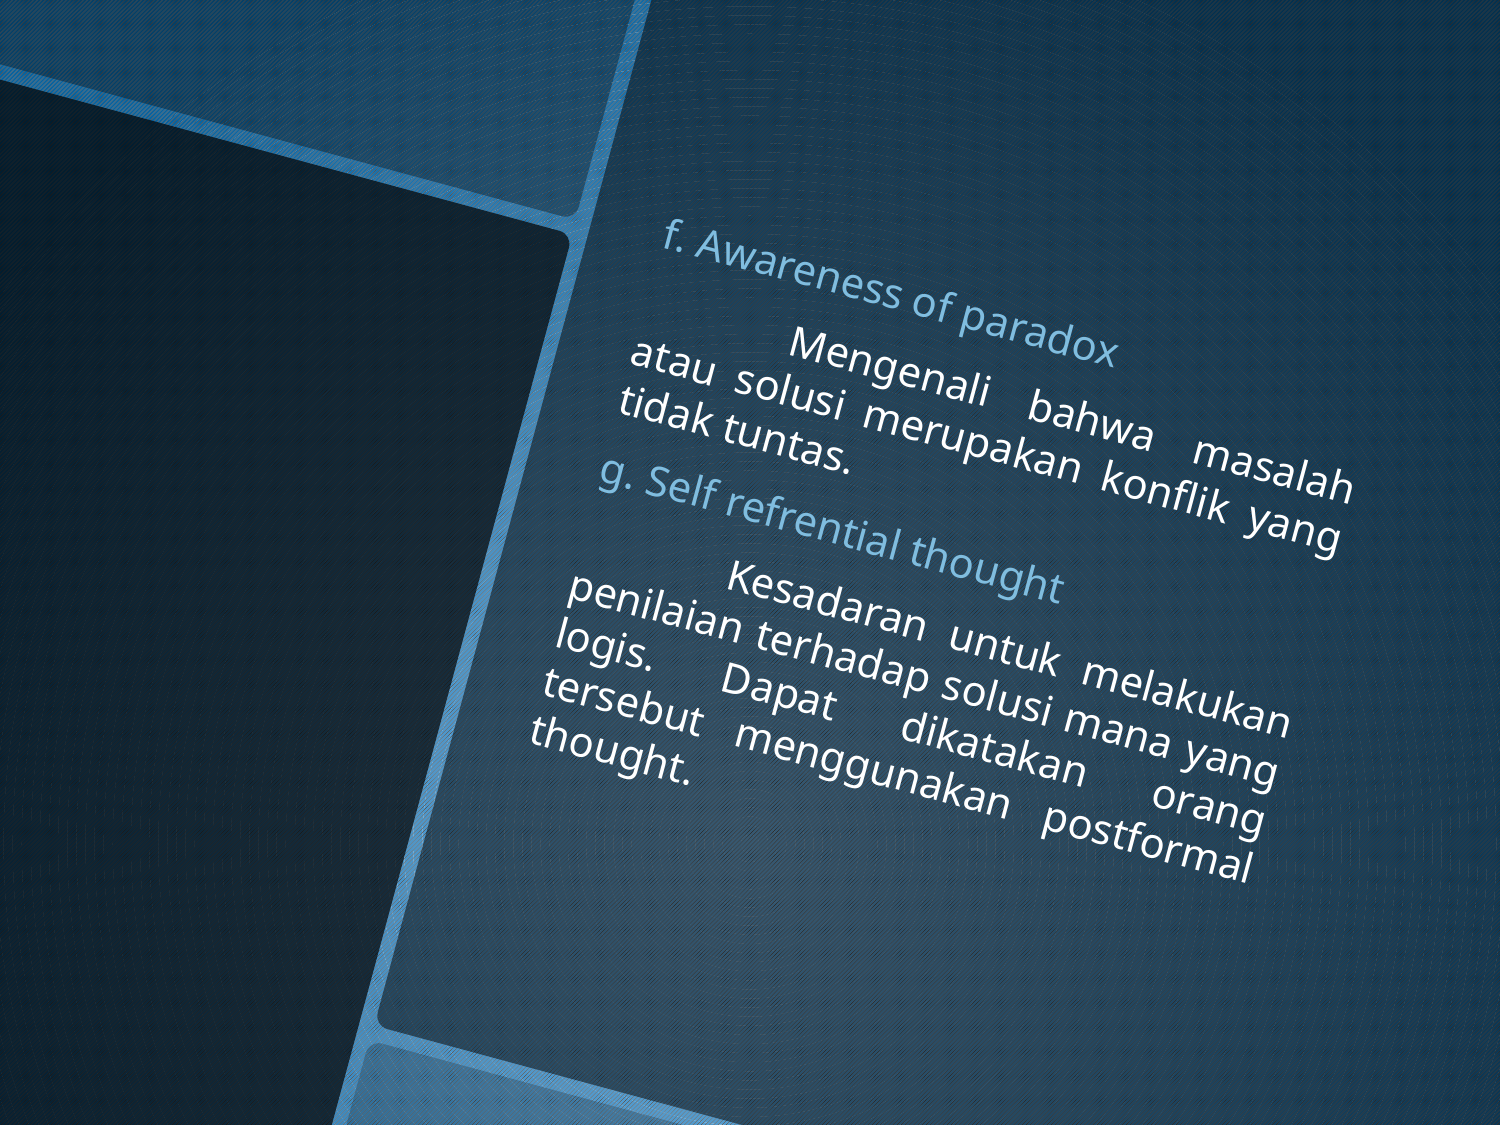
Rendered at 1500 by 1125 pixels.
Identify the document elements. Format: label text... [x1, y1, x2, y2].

list f. Awareness of paradox Mengenali bahwa masalah atau solusi merupakan konflik yang tidak tuntas. g. Self refrential thought Kesadaran untuk melakukan penilaian terhadap solusi mana yang logis. Dapat dikatakan orang tersebut menggunakan postformal thought. [475, 72, 1430, 1076]
